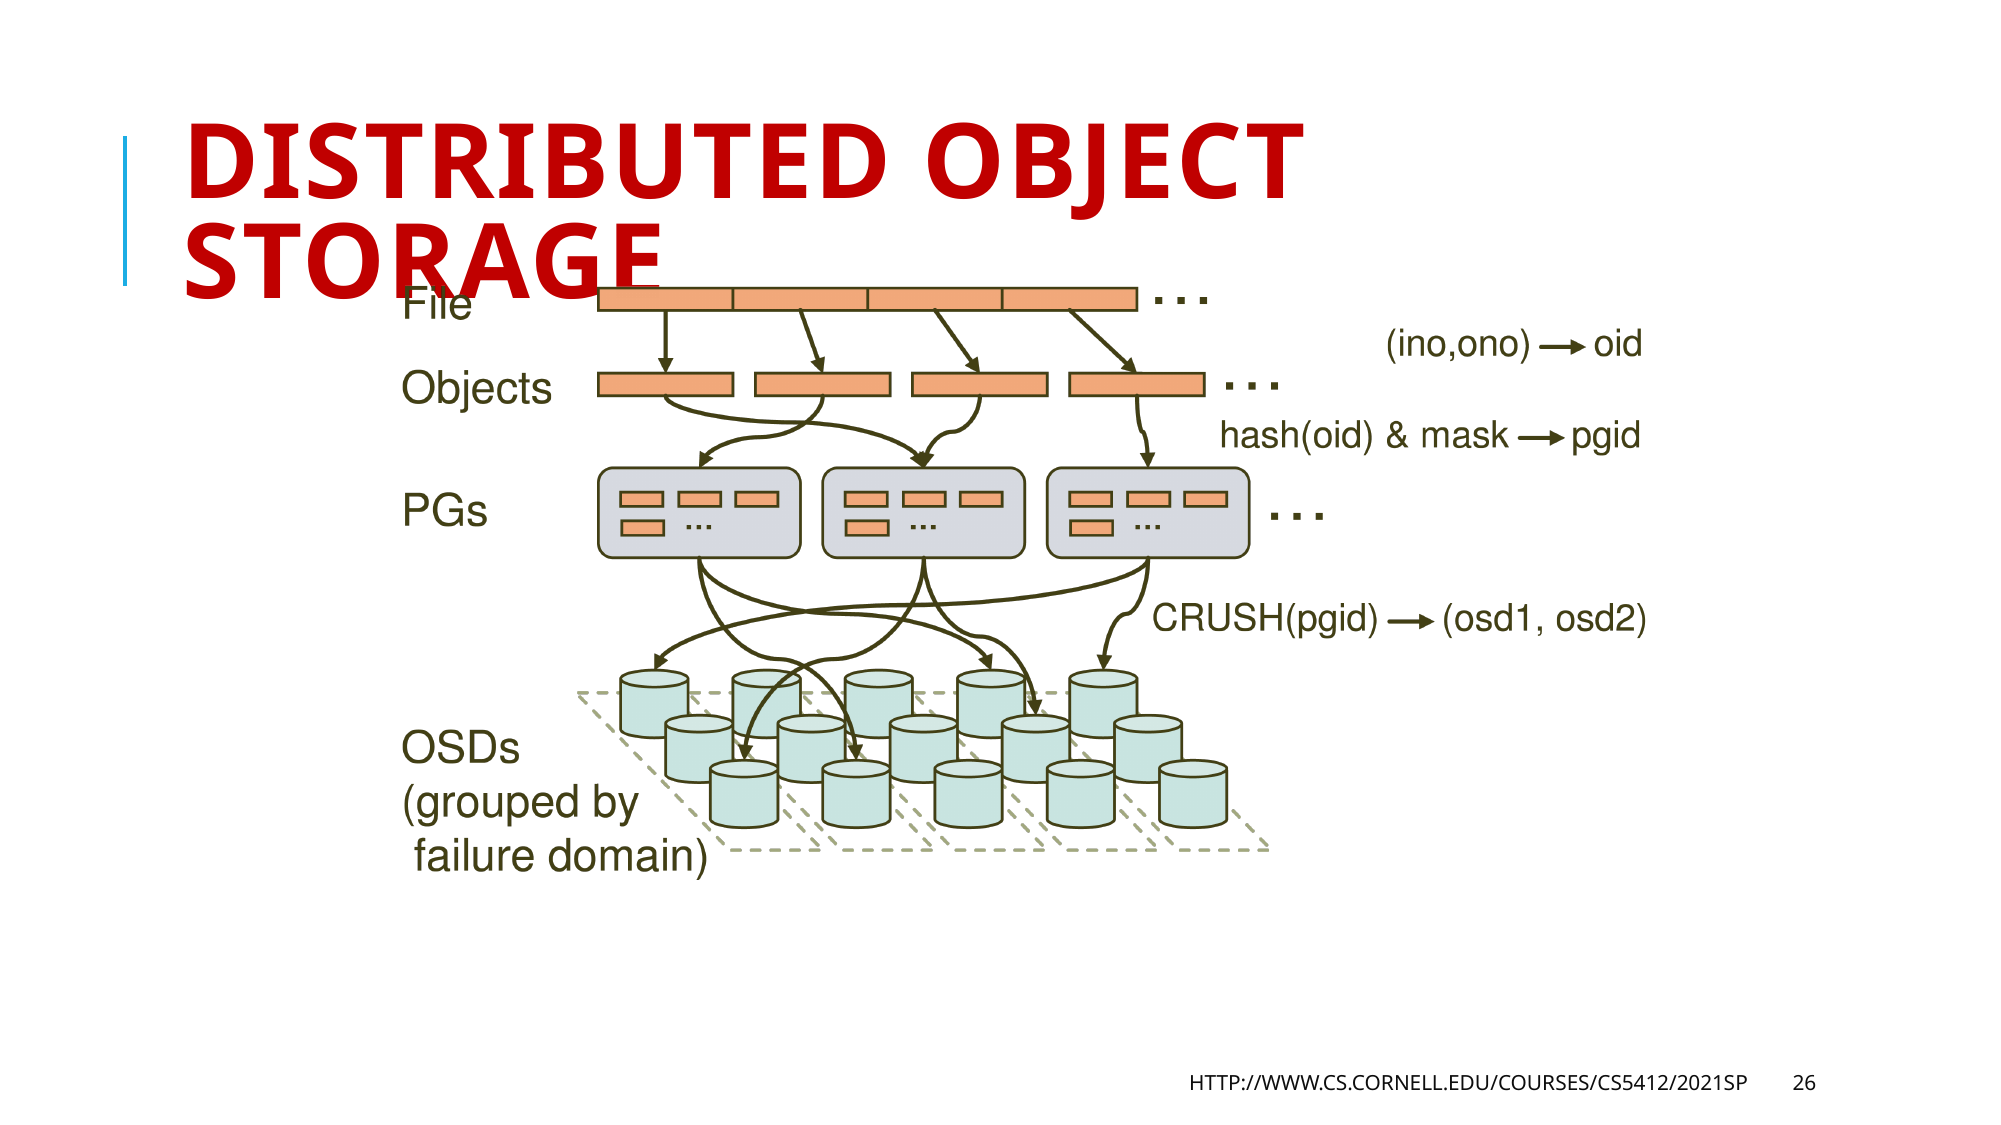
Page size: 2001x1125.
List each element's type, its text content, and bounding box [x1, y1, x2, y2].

picture [324, 227, 1675, 897]
footer http://www.cs.cornell.edu/courses/cs5412/2021sp [794, 1061, 1763, 1107]
title Distributed Object Storage [168, 96, 1763, 342]
slide_number 26 [1777, 1061, 1938, 1107]
